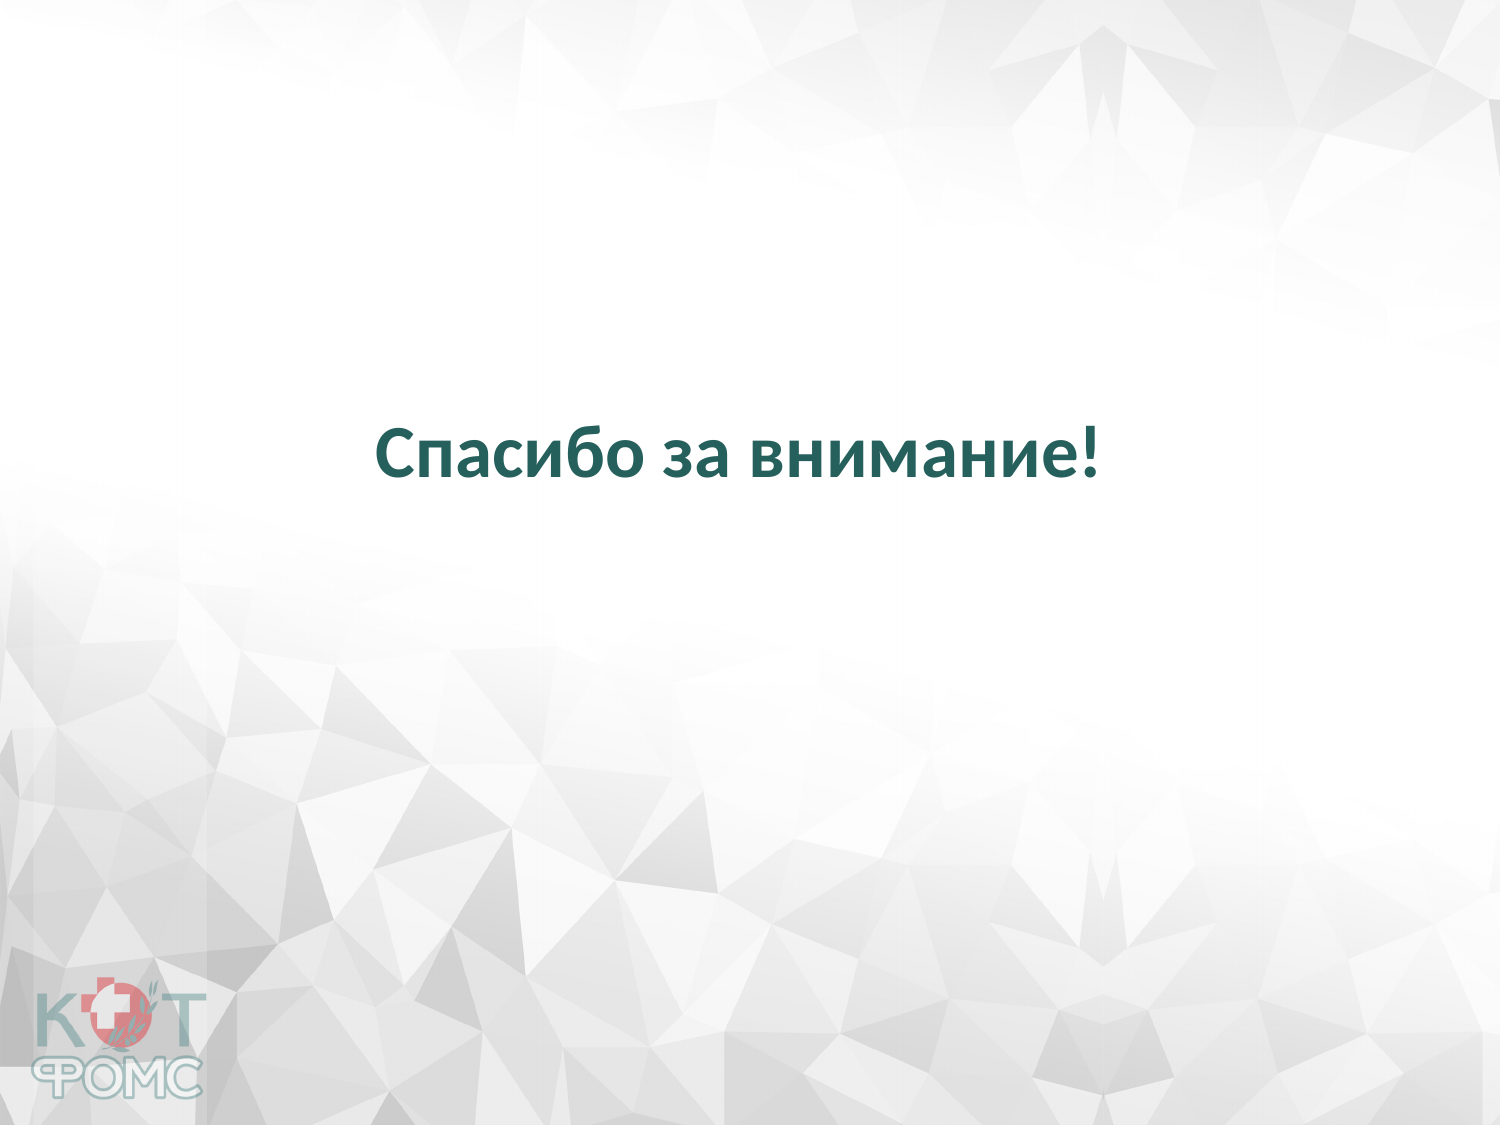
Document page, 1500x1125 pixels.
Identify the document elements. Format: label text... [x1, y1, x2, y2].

picture [0, 0, 1500, 1125]
list Спасибо за внимание! [64, 113, 1415, 905]
